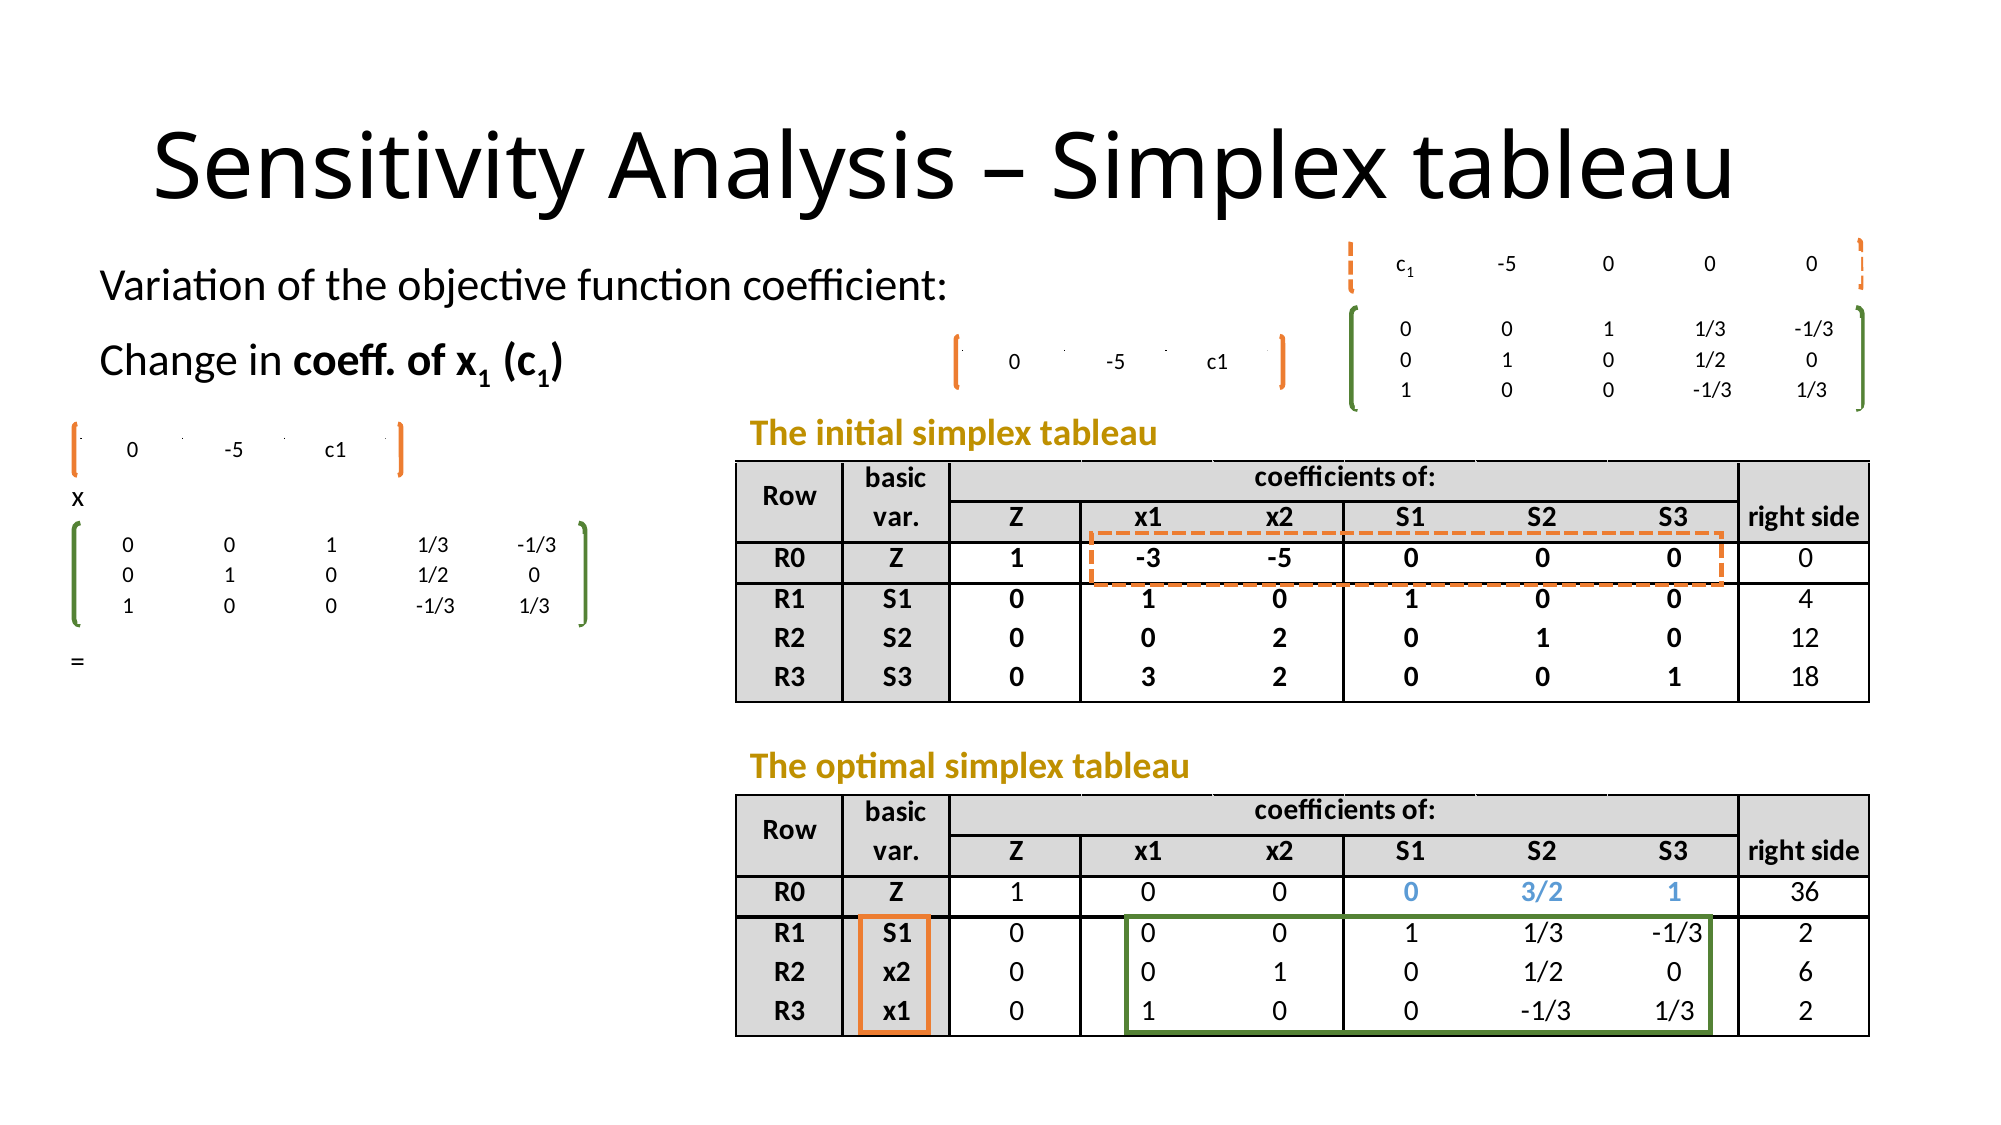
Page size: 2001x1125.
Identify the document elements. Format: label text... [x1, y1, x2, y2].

text_box = [55, 634, 93, 685]
text_box [1350, 239, 1862, 293]
text_box [73, 522, 586, 624]
text_box x [56, 470, 94, 520]
text_box The initial simplex tableau [735, 400, 1180, 460]
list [735, 460, 1872, 704]
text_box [73, 423, 402, 476]
picture [1353, 317, 1863, 410]
text_box [1350, 306, 1863, 409]
title Sensitivity Analysis – Simplex tableau [137, 59, 1863, 278]
picture [76, 532, 585, 626]
picture [1353, 249, 1863, 285]
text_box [955, 336, 1283, 388]
text_box The optimal simplex tableau [735, 733, 1391, 794]
picture [735, 794, 1872, 1038]
text_box Variation of the objective function coefficient: Change in coeff. of x1 (c1) [84, 247, 1008, 420]
